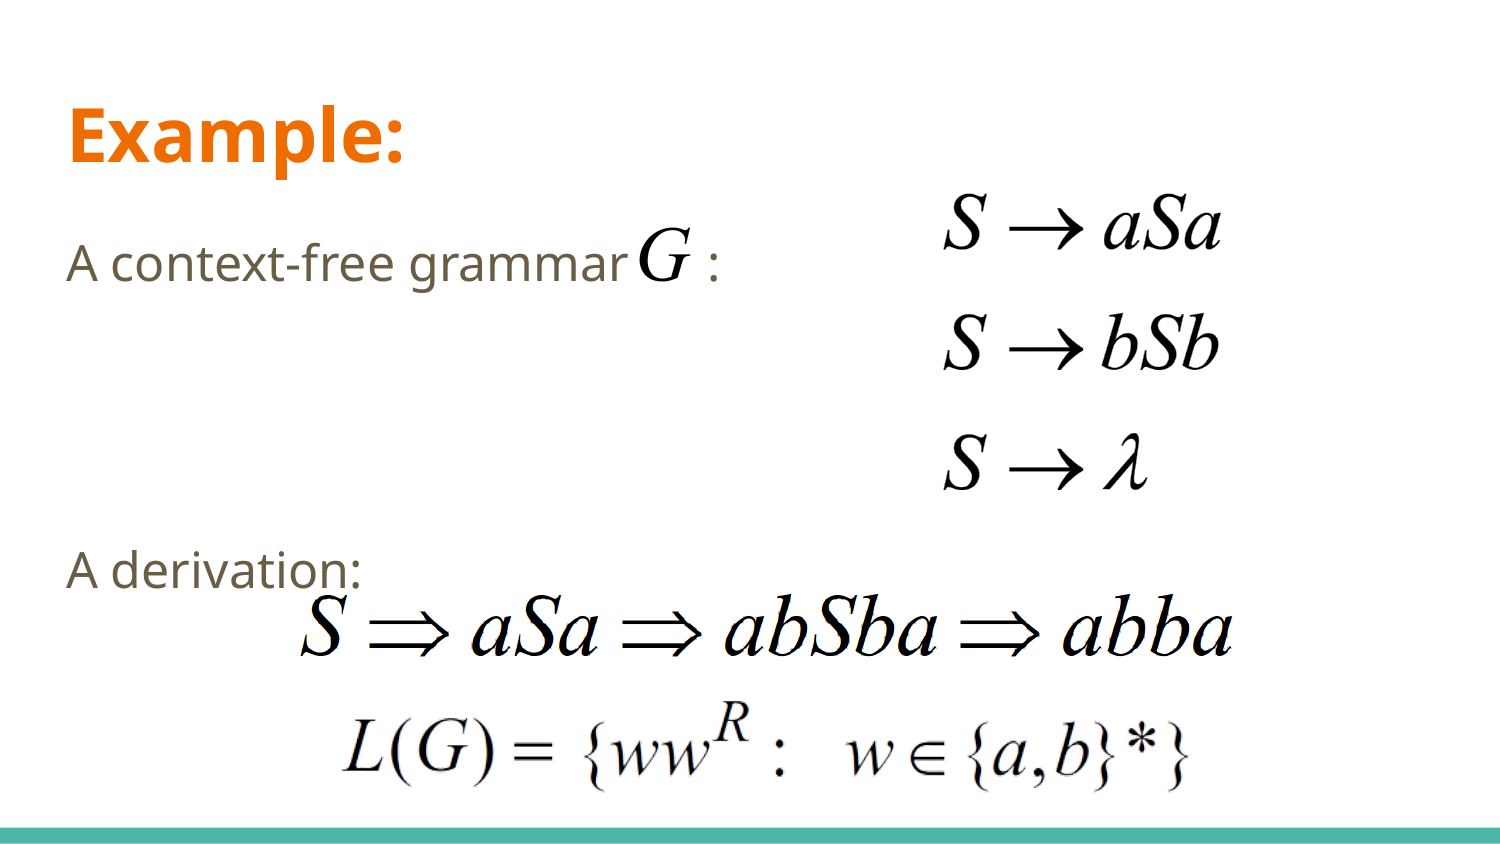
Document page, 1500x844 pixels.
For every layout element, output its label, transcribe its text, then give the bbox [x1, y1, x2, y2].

title Example: [51, 72, 1449, 189]
list A context-free grammar : A derivation: [51, 207, 1449, 750]
picture [340, 689, 1194, 798]
picture [939, 188, 1226, 495]
picture [634, 222, 694, 286]
picture [295, 586, 1240, 662]
